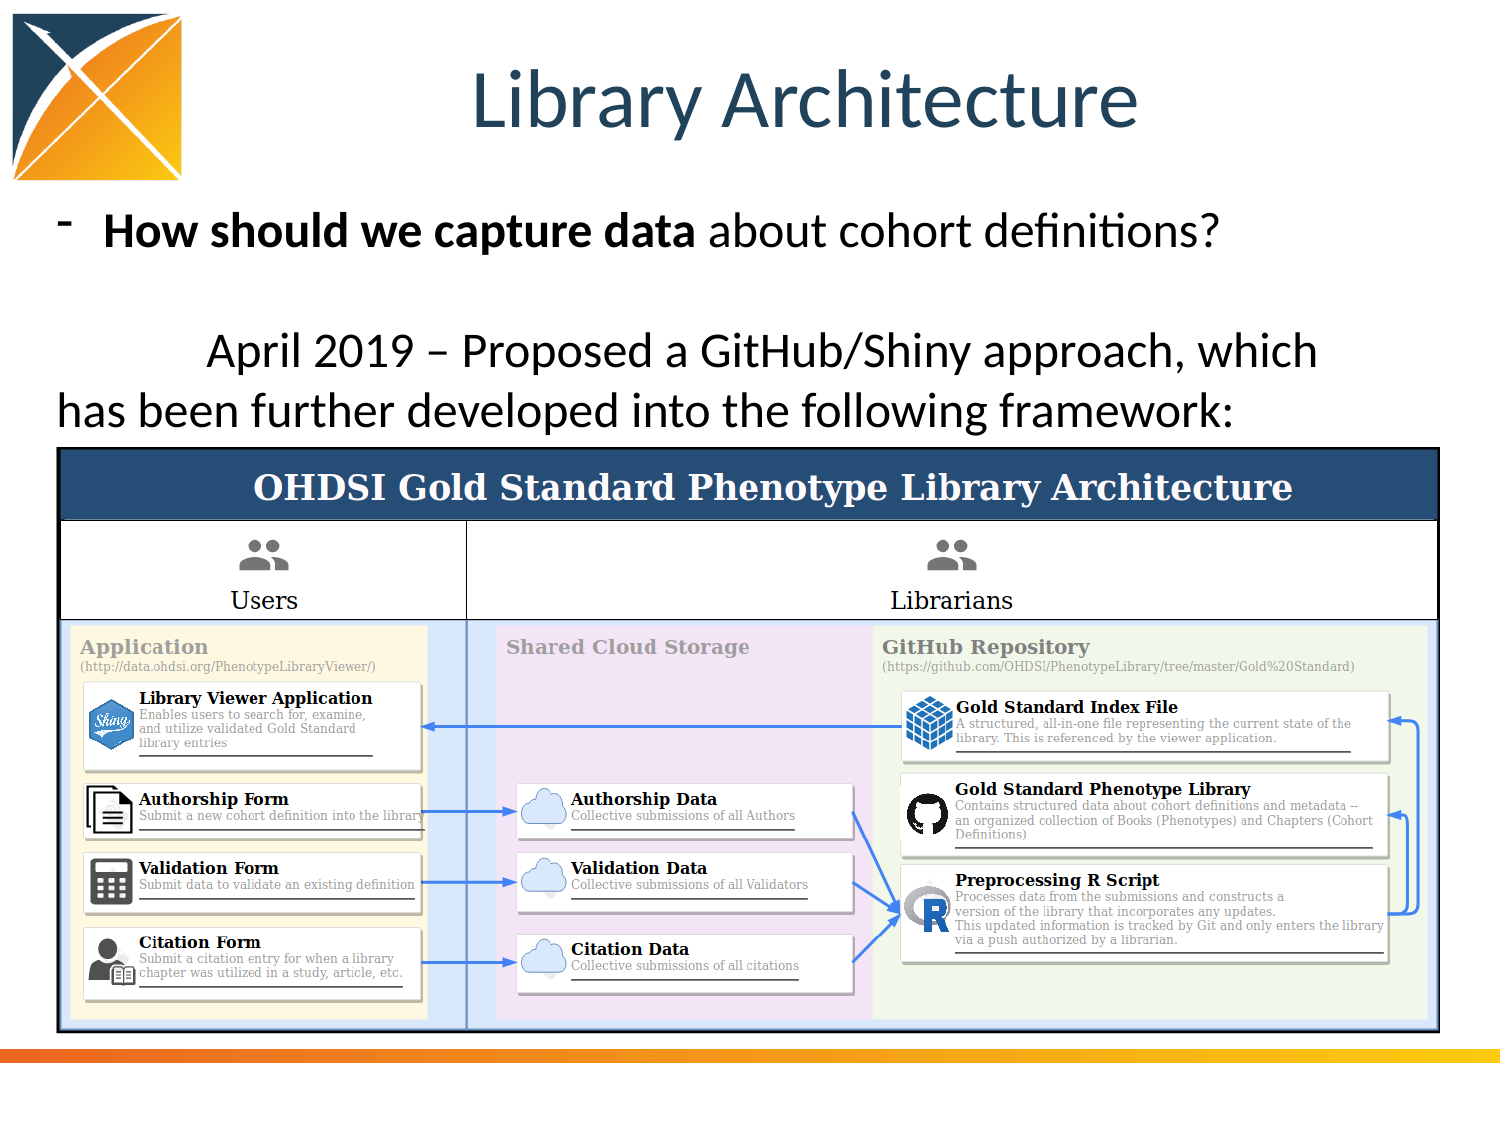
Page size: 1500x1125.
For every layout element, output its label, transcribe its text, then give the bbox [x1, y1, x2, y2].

title Library Architecture [187, 24, 1425, 163]
picture [56, 447, 1441, 1035]
text_box How should we capture data about cohort definitions? April 2019 – Proposed a GitHub/Shiny approach, which has been further developed into the following framework: [41, 189, 1406, 445]
picture [0, 0, 206, 200]
